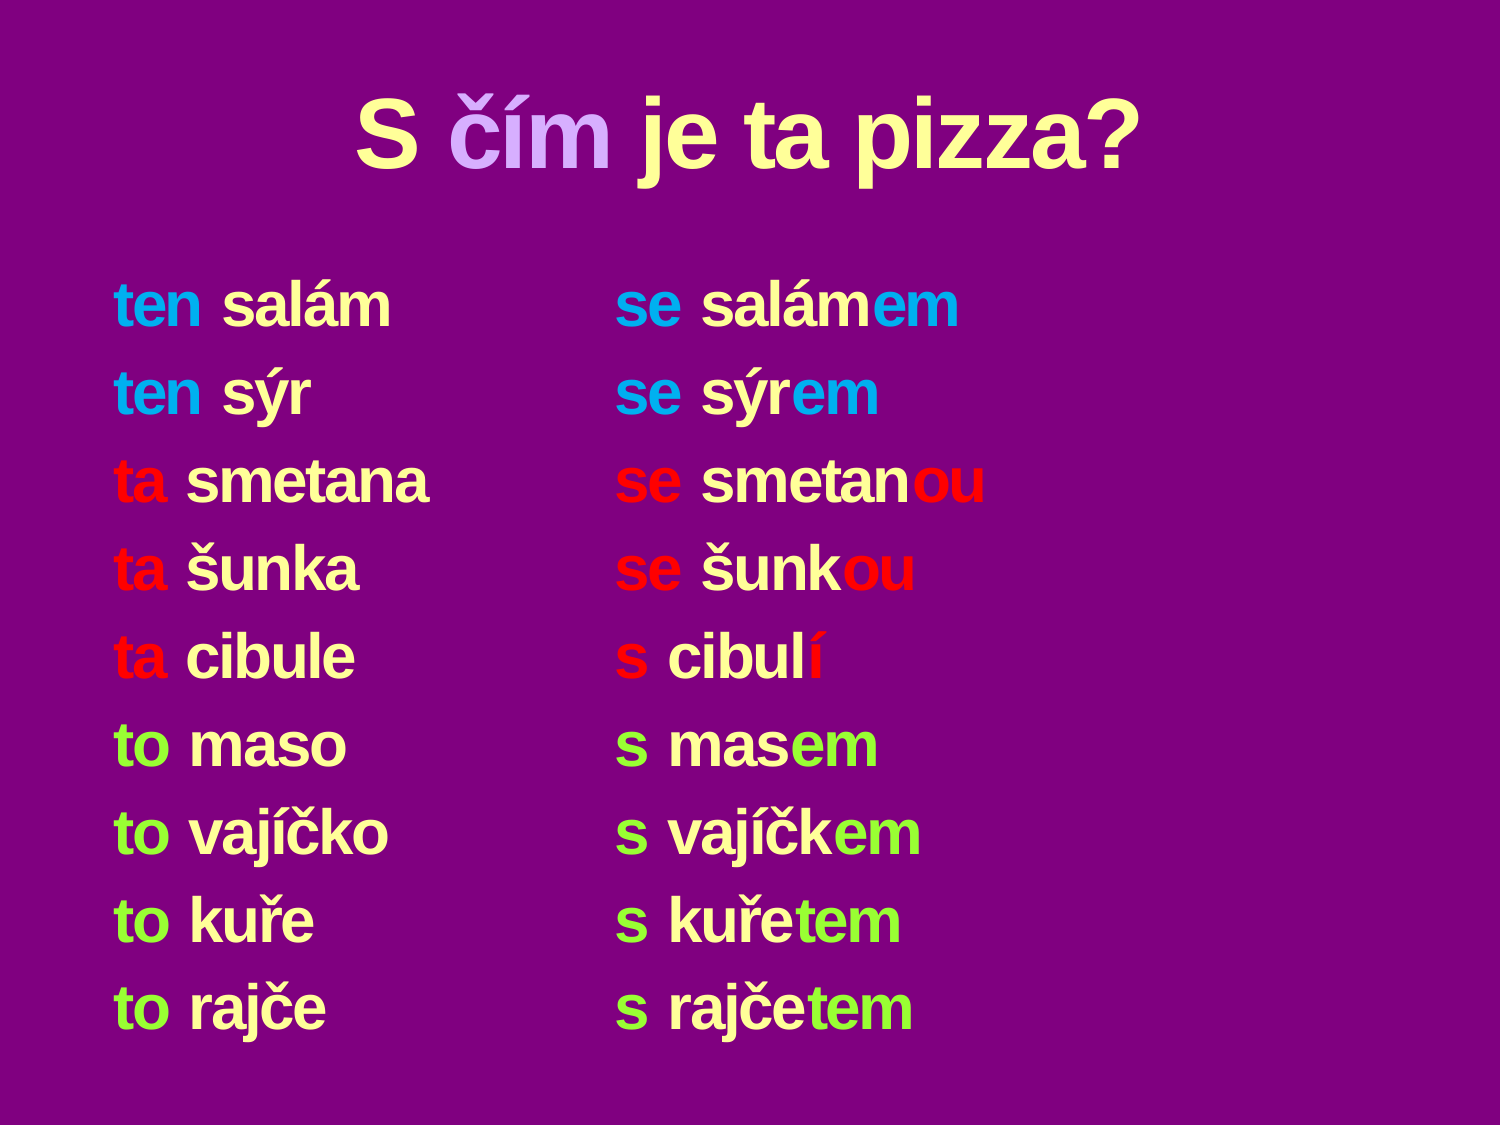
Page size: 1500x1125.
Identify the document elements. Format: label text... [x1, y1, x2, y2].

list ten salám ten sýr ta smetana ta šunka ta cibule to maso to vajíčko to kuře to rajče [83, 267, 584, 1059]
text_box se salámem se sýrem se smetanou se šunkou s cibulí s masem s vajíčkem s kuřetem s rajčetem [584, 267, 1294, 1059]
title S čím je ta pizza? [0, 4, 1500, 268]
